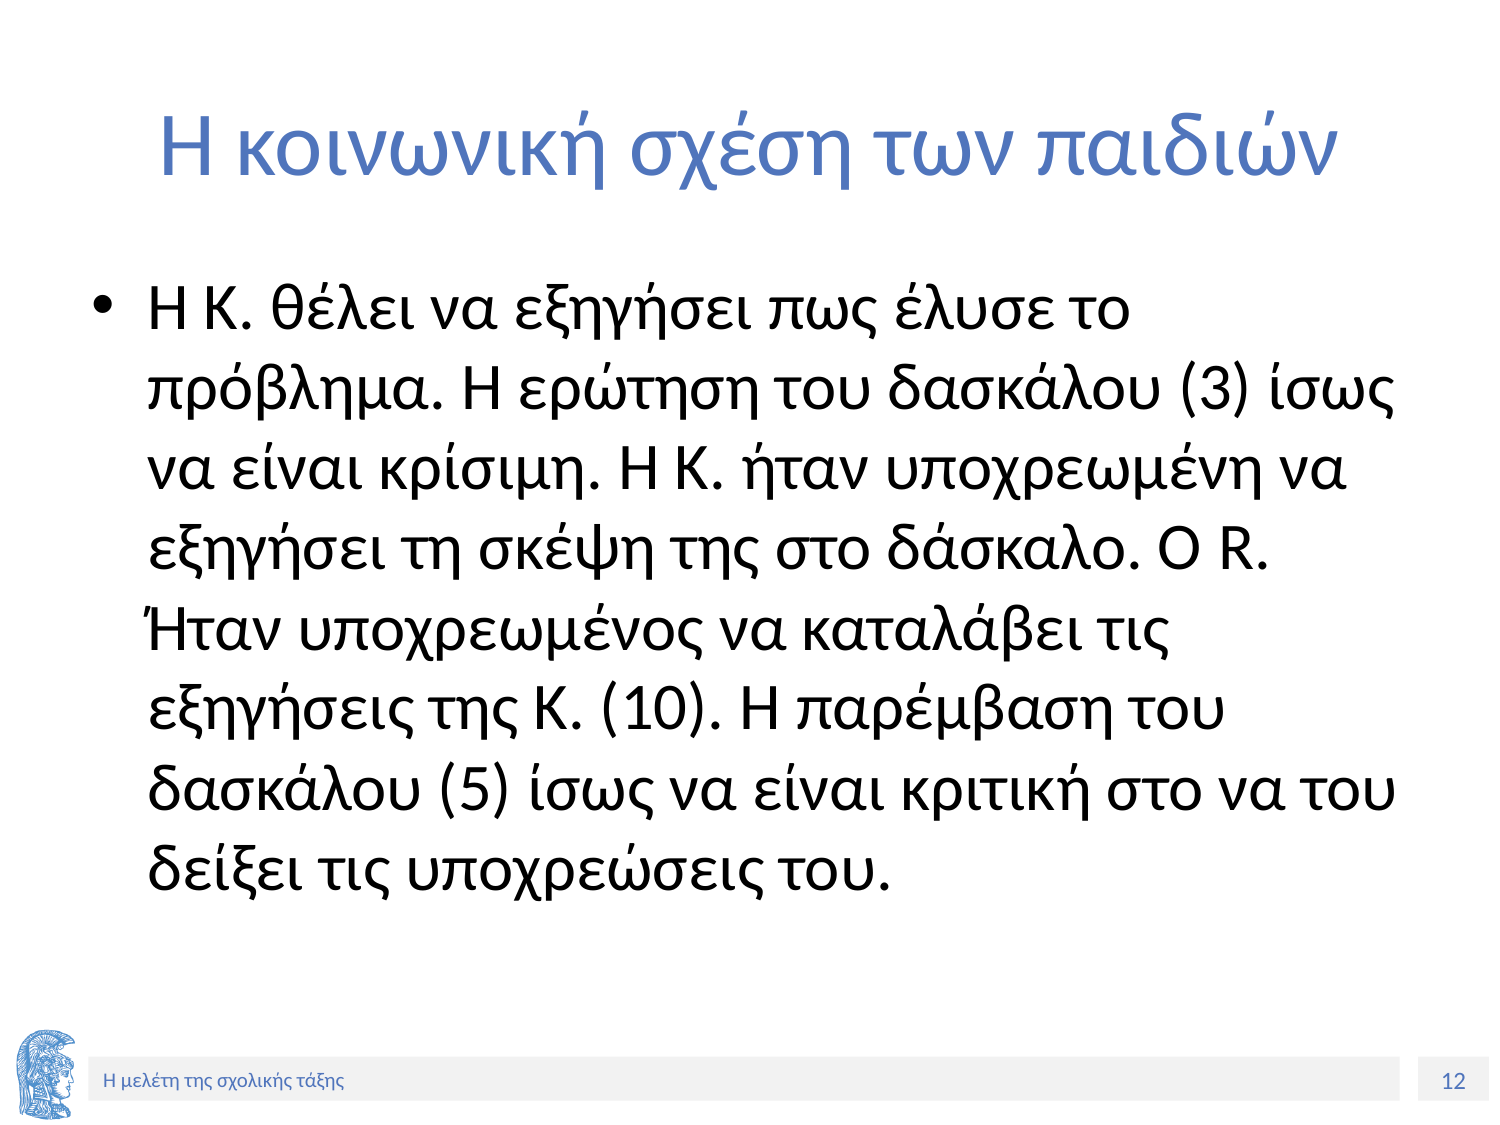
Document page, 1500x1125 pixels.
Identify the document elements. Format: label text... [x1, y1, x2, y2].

title Η κοινωνική σχέση των παιδιών [75, 45, 1425, 233]
picture [9, 1026, 81, 1120]
list Η Κ. θέλει να εξηγήσει πως έλυσε το πρόβλημα. Η ερώτηση του δασκάλου (3) ίσως να είναι κρίσιμη. Η Κ. ήταν υποχρεωμένη να εξηγήσει τη σκέψη της στο δάσκαλο. Ο R. Ήταν υποχρεωμένος να καταλάβει τις εξηγήσεις της Κ. (10). Η παρέμβαση του δασκάλου (5) ίσως να είναι κριτική στο να του δείξει τις υποχρεώσεις του. [76, 255, 1427, 998]
